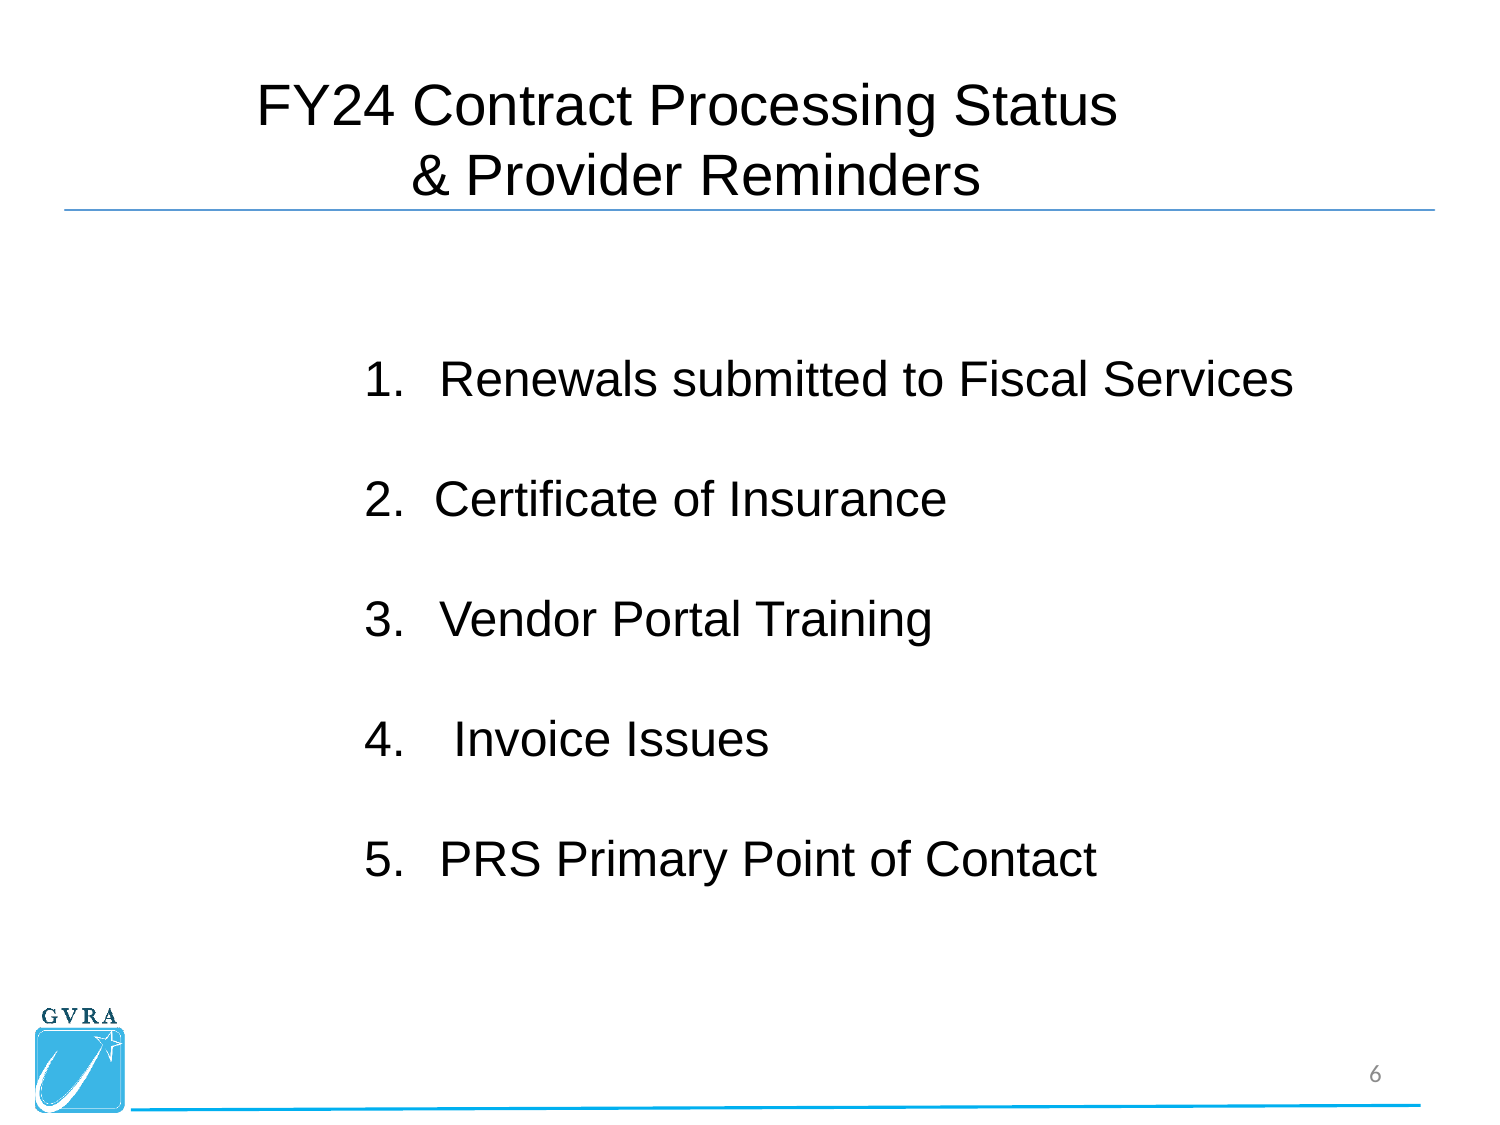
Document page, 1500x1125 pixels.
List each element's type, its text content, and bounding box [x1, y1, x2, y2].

text_box Renewals submitted to Fiscal Services 2. Certificate of Insurance Vendor Portal Training Invoice Issues PRS Primary Point of Contact [49, 338, 1421, 954]
text_box FY24 Contract Processing Status & Provider Reminders [51, 59, 1342, 215]
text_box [130, 1105, 1421, 1110]
slide_number 6 [1059, 1042, 1397, 1103]
picture [29, 1008, 131, 1117]
